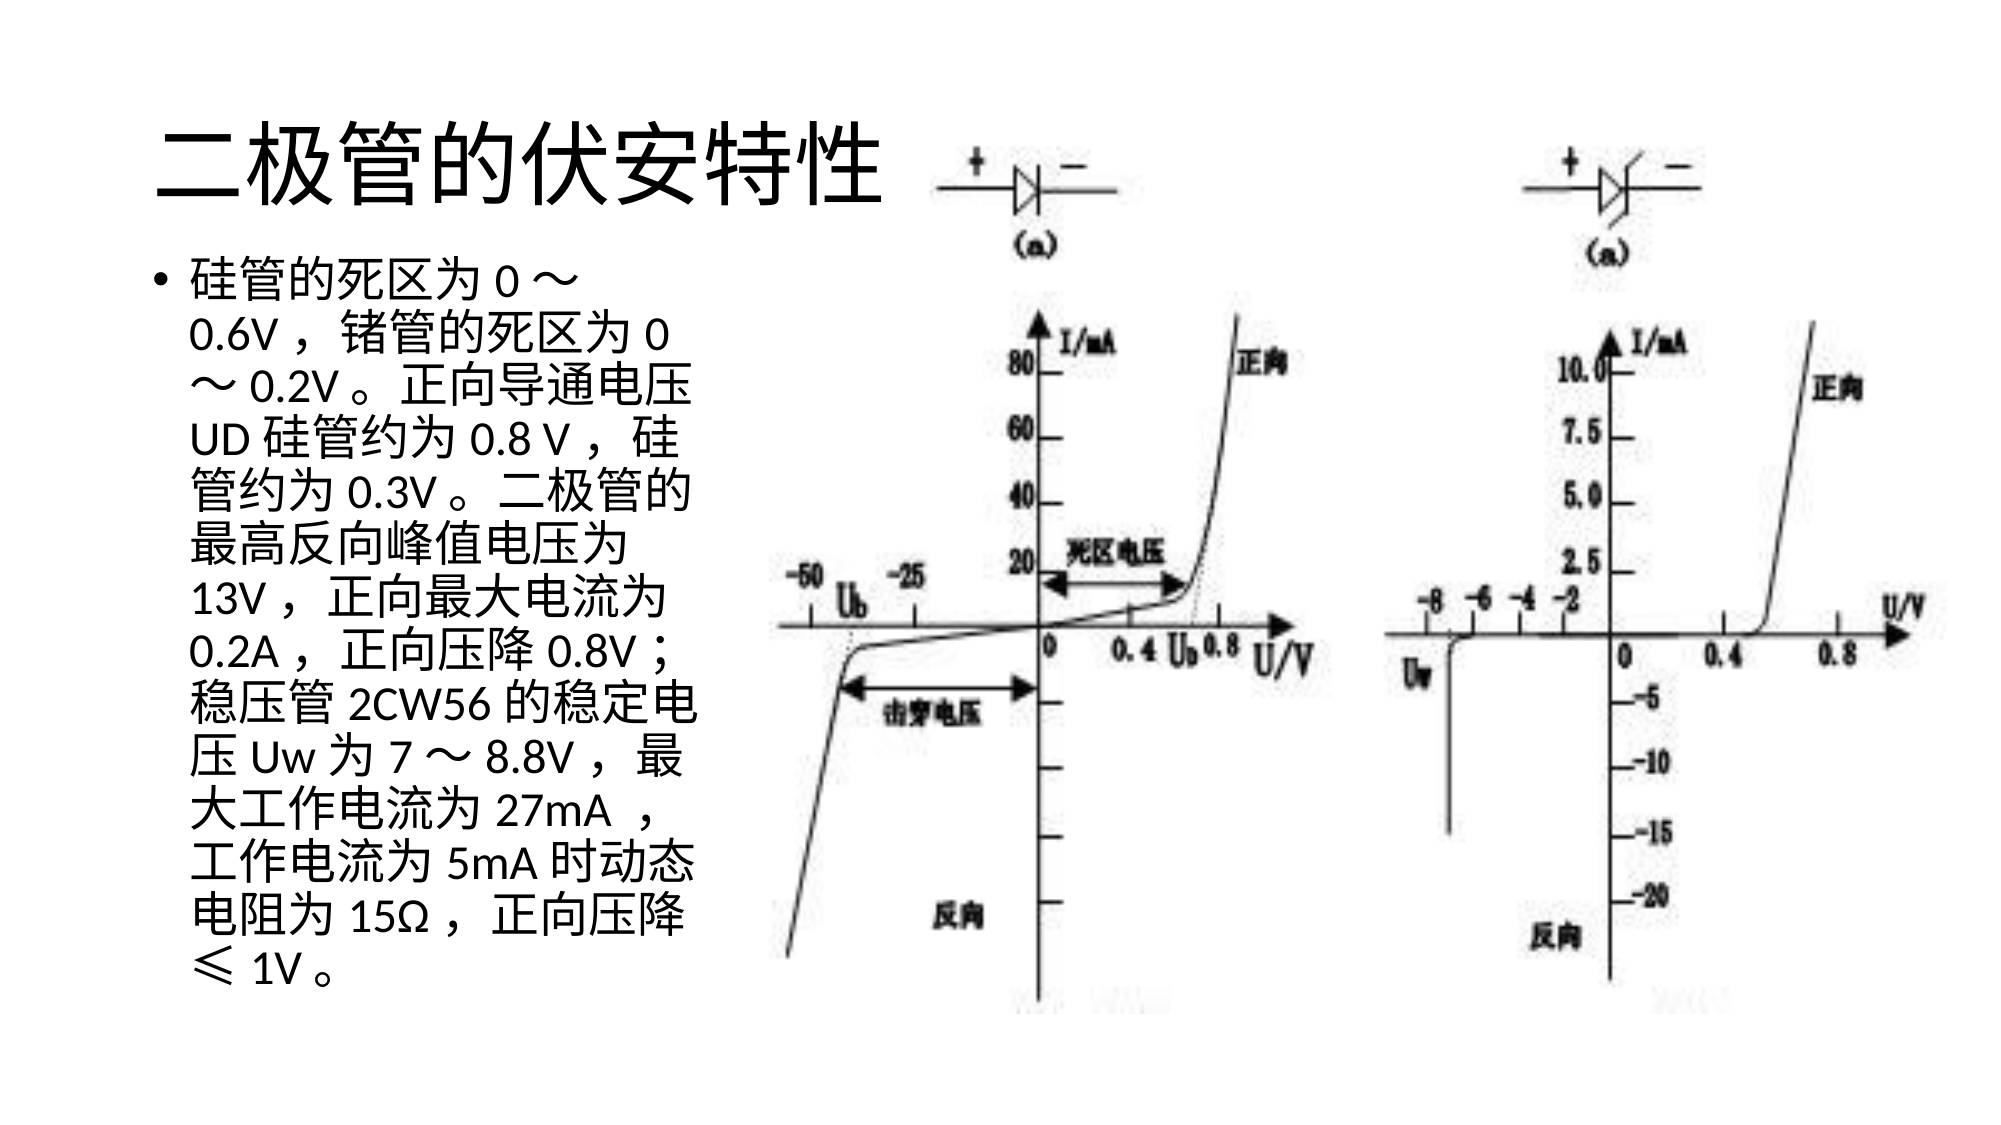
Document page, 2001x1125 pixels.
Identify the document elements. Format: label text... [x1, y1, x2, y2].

list 硅管的死区为0～0.6V，锗管的死区为0～0.2V。正向导通电压UD硅管约为0.8 V，硅管约为0.3V。二极管的最高反向峰值电压为13V，正向最大电流为0.2A，正向压降0.8V；稳压管2CW56的稳定电压Uw为7～8.8V，最大工作电流为27mA ，工作电流为5mA时动态电阻为15Ω，正向压降≤1V。 [137, 247, 717, 1014]
title 二极管的伏安特性 [137, 59, 1863, 247]
picture [717, 90, 1974, 1014]
